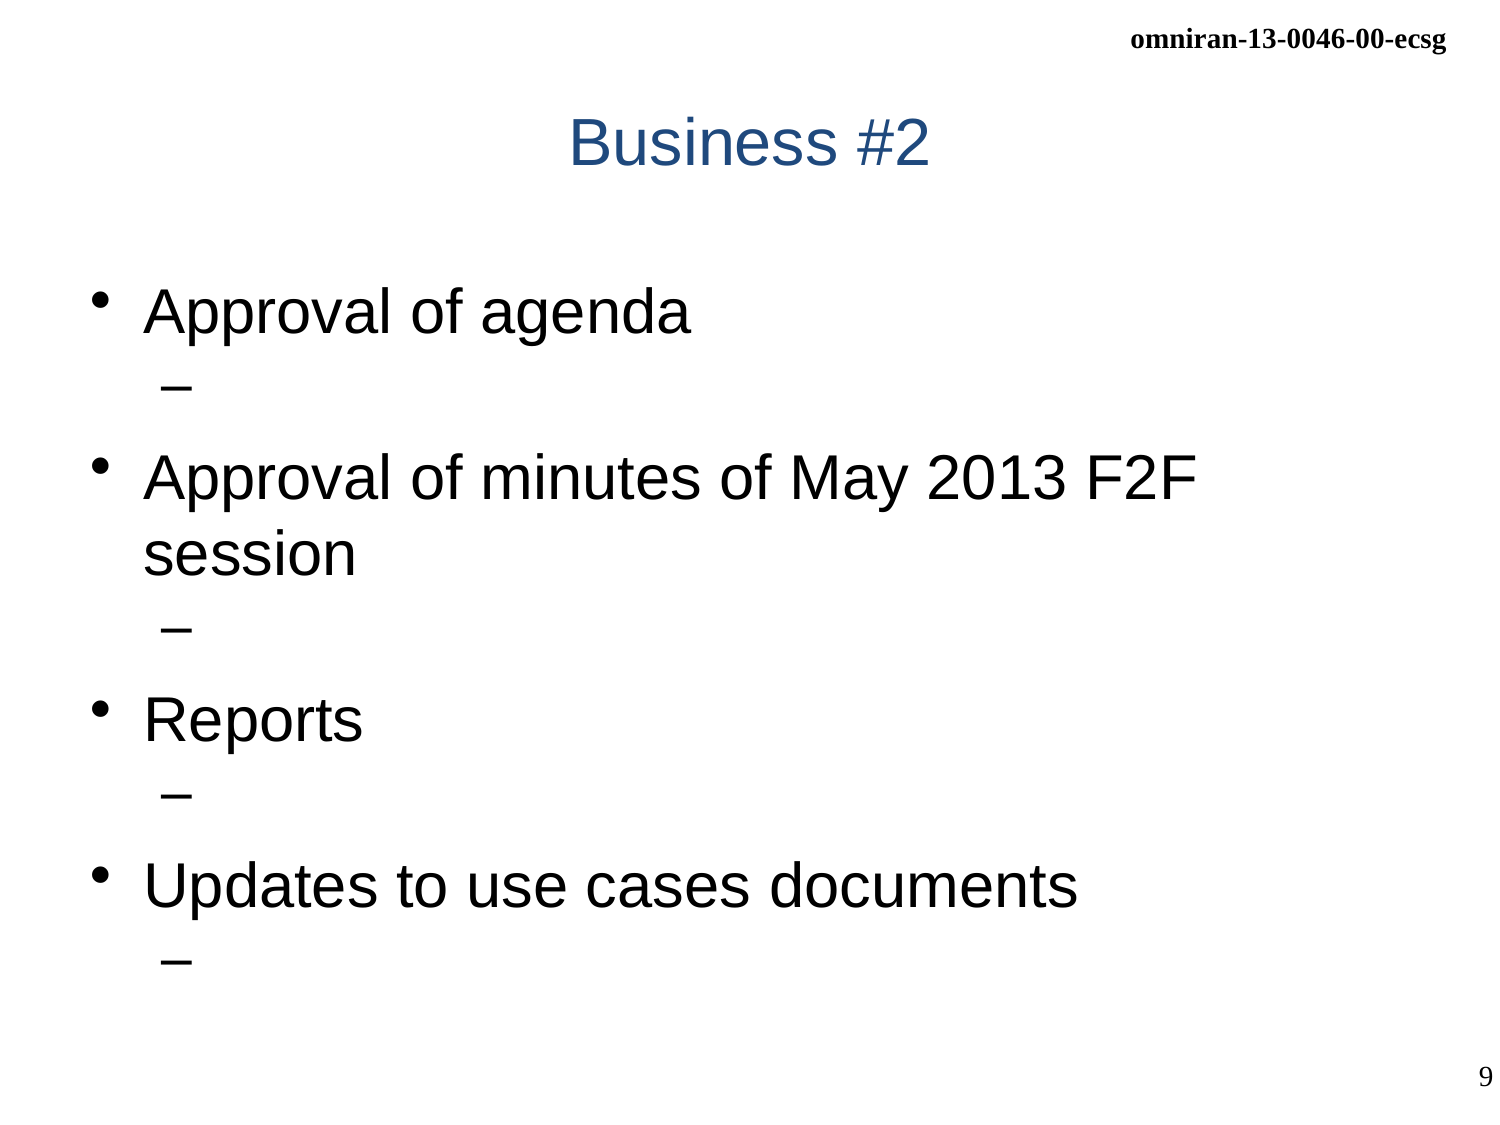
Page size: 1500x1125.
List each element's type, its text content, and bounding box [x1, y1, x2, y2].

title Business #2 [75, 45, 1425, 233]
list Approval of agenda Approval of minutes of May 2013 F2F session Reports Updates to use cases documents [75, 262, 1425, 1005]
